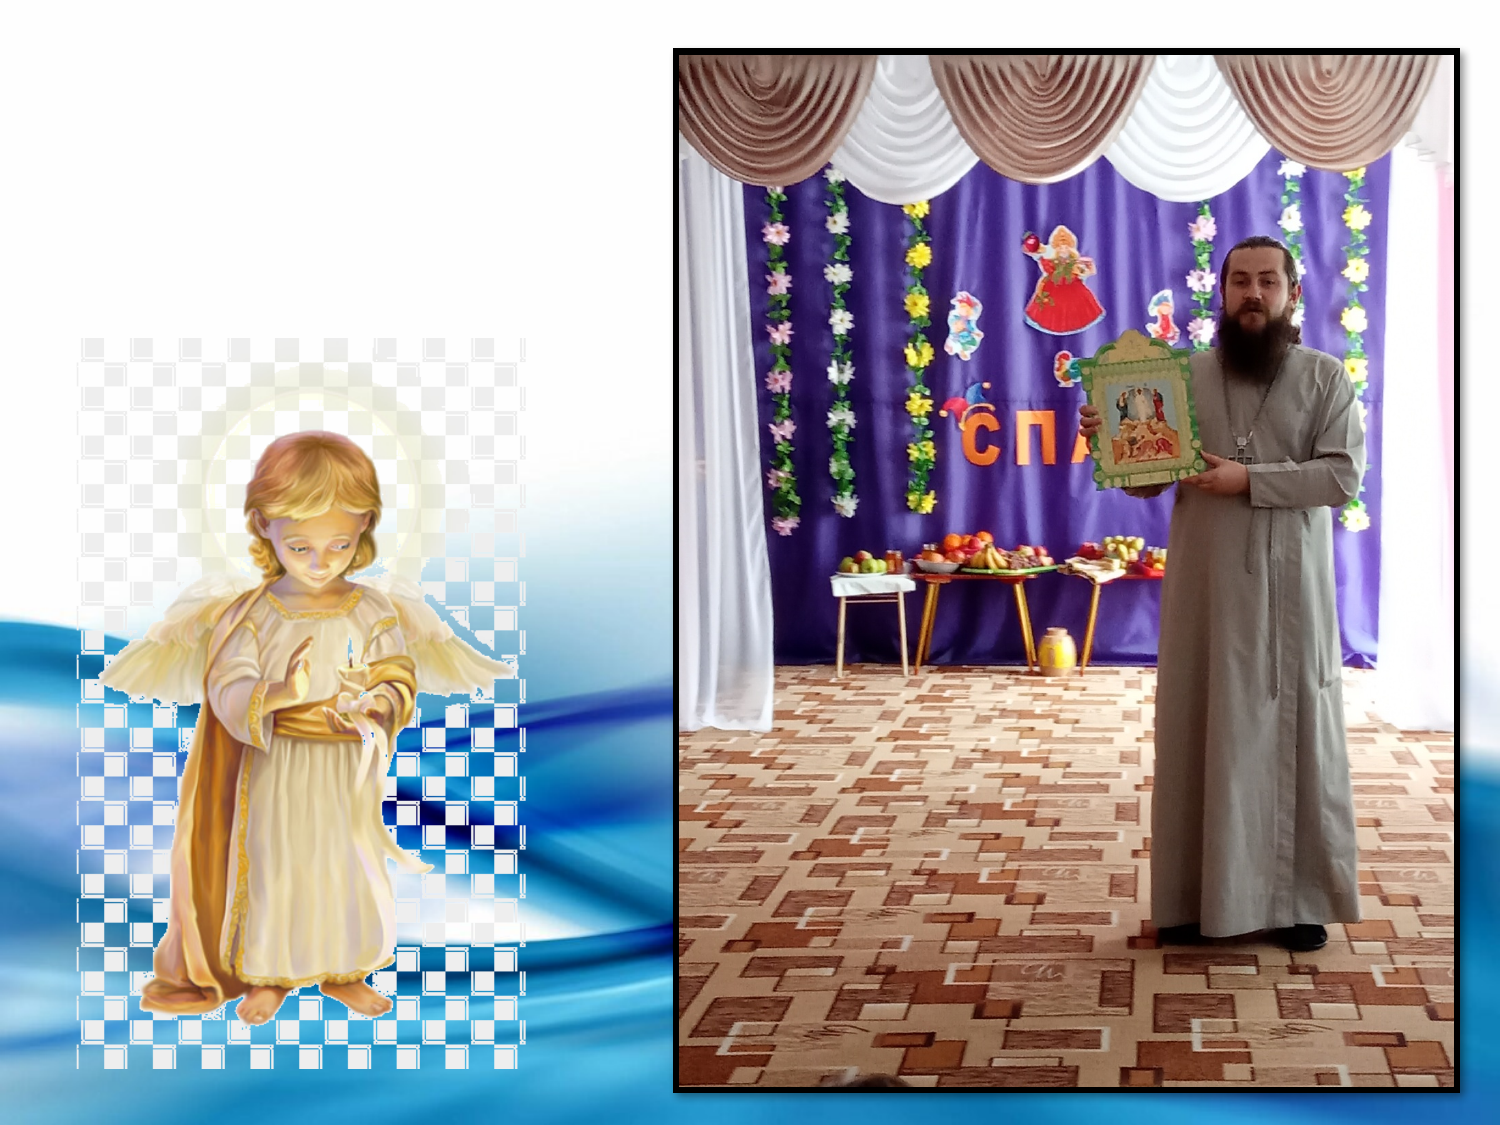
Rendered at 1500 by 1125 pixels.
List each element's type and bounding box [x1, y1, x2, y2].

picture [0, 0, 1500, 1125]
list [678, 54, 1454, 1088]
